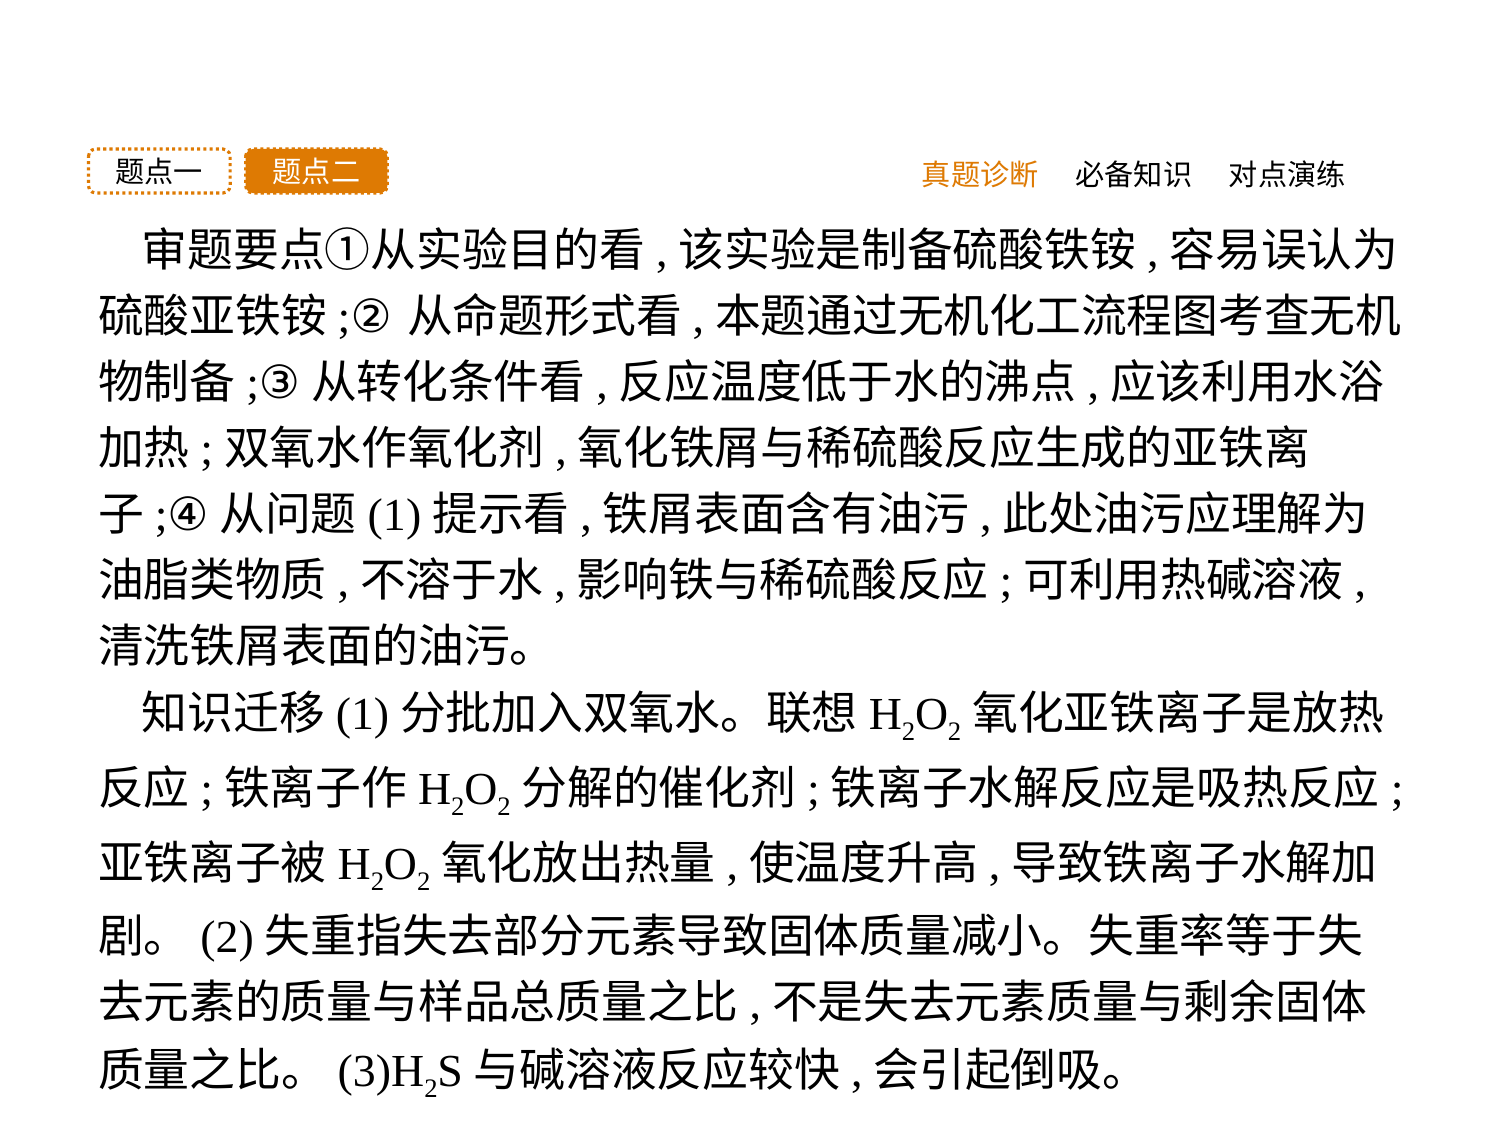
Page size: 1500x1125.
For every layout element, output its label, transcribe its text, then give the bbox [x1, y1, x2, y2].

text_box 真题诊断 [903, 148, 1057, 199]
text_box 必备知识 [1057, 148, 1210, 199]
text_box 题点二 [243, 146, 390, 196]
text_box 题点一 [86, 146, 233, 196]
text_box 审题要点①从实验目的看,该实验是制备硫酸铁铵,容易误认为硫酸亚铁铵;②从命题形式看,本题通过无机化工流程图考查无机物制备;③从转化条件看,反应温度低于水的沸点,应该利用水浴加热;双氧水作氧化剂,氧化铁屑与稀硫酸反应生成的亚铁离子;④从问题(1)提示看,铁屑表面含有油污,此处油污应理解为油脂类物质,不溶于水,影响铁与稀硫酸反应;可利用热碱溶液,清洗铁屑表面的油污。 知识迁移(1)分批加入双氧水。联想H2O2氧化亚铁离子是放热反应;铁离子作H2O2分解的催化剂;铁离子水解反应是吸热反应;亚铁离子被H2O2氧化放出热量,使温度升高,导致铁离子水解加剧。(2)失重指失去部分元素导致固体质量减小。失重率等于失去元素的质量与样品总质量之比,不是失去元素质量与剩余固体质量之比。(3)H2S与碱溶液反应较快,会引起倒吸。 [83, 202, 1417, 1111]
text_box 对点演练 [1210, 148, 1365, 199]
